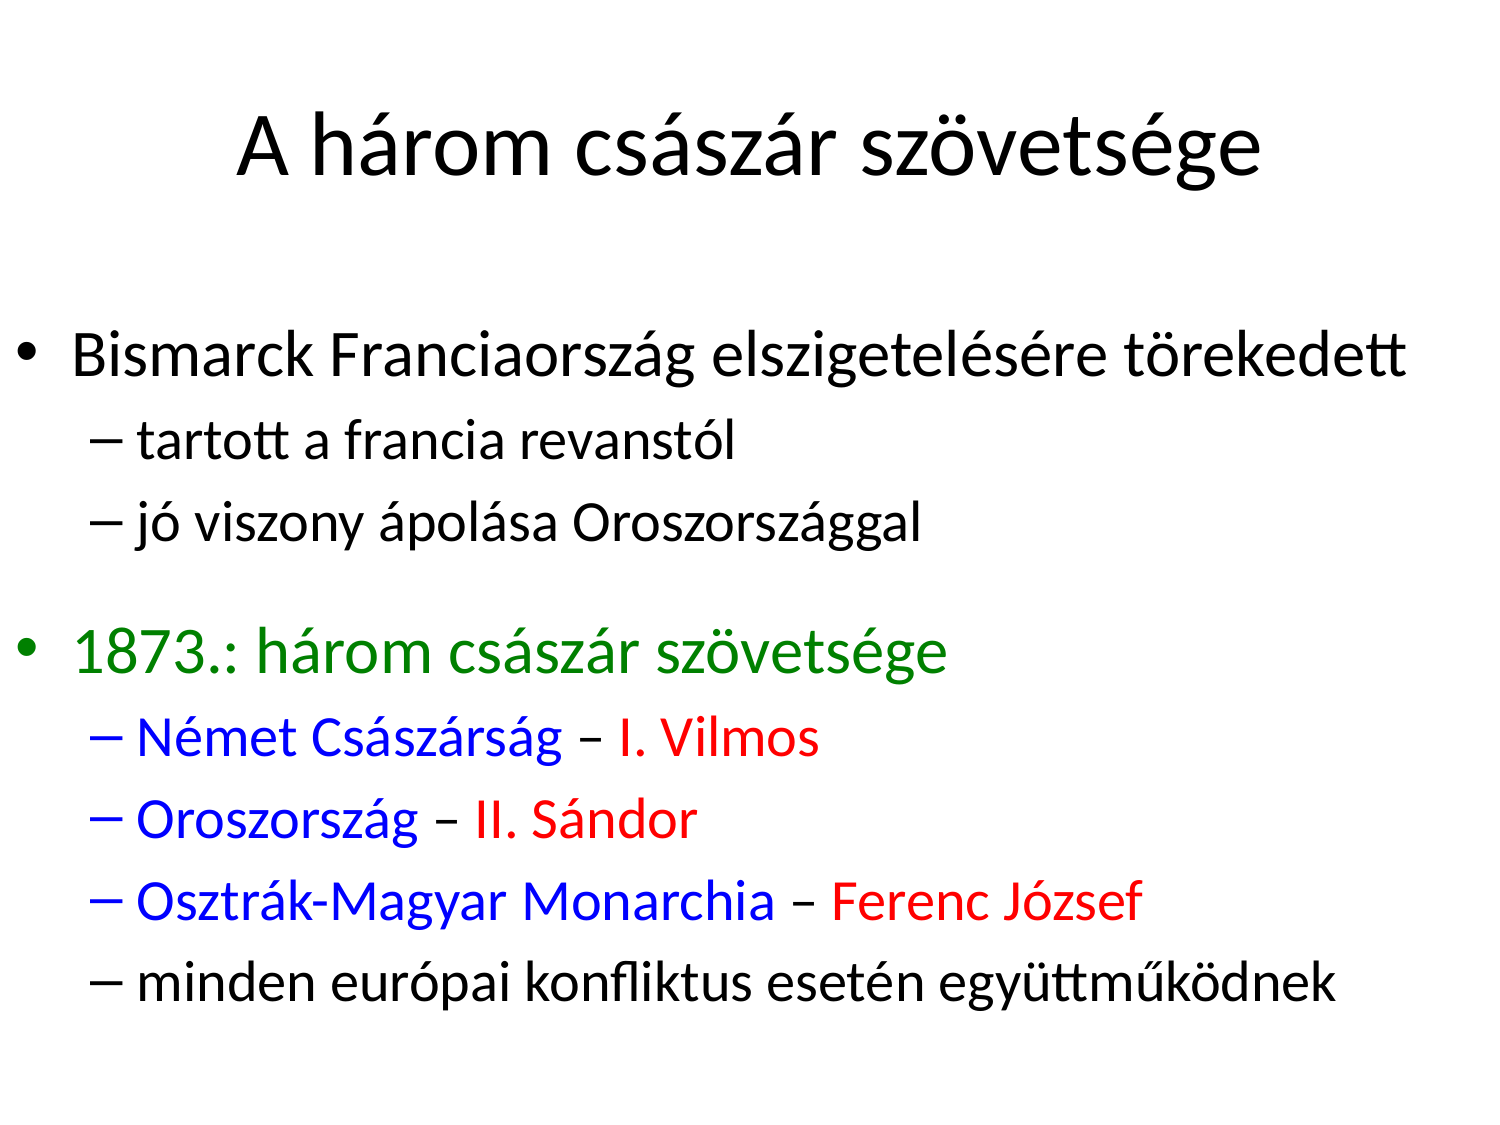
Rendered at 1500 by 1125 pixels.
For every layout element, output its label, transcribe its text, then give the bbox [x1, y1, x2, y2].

list Bismarck Franciaország elszigetelésére törekedett tartott a francia revanstól jó viszony ápolása Oroszországgal 1873.: három császár szövetsége Német Császárság – I. Vilmos Oroszország – II. Sándor Osztrák-Magyar Monarchia – Ferenc József minden európai konfliktus esetén együttműködnek [0, 262, 1500, 1125]
title A három császár szövetsége [75, 45, 1425, 233]
